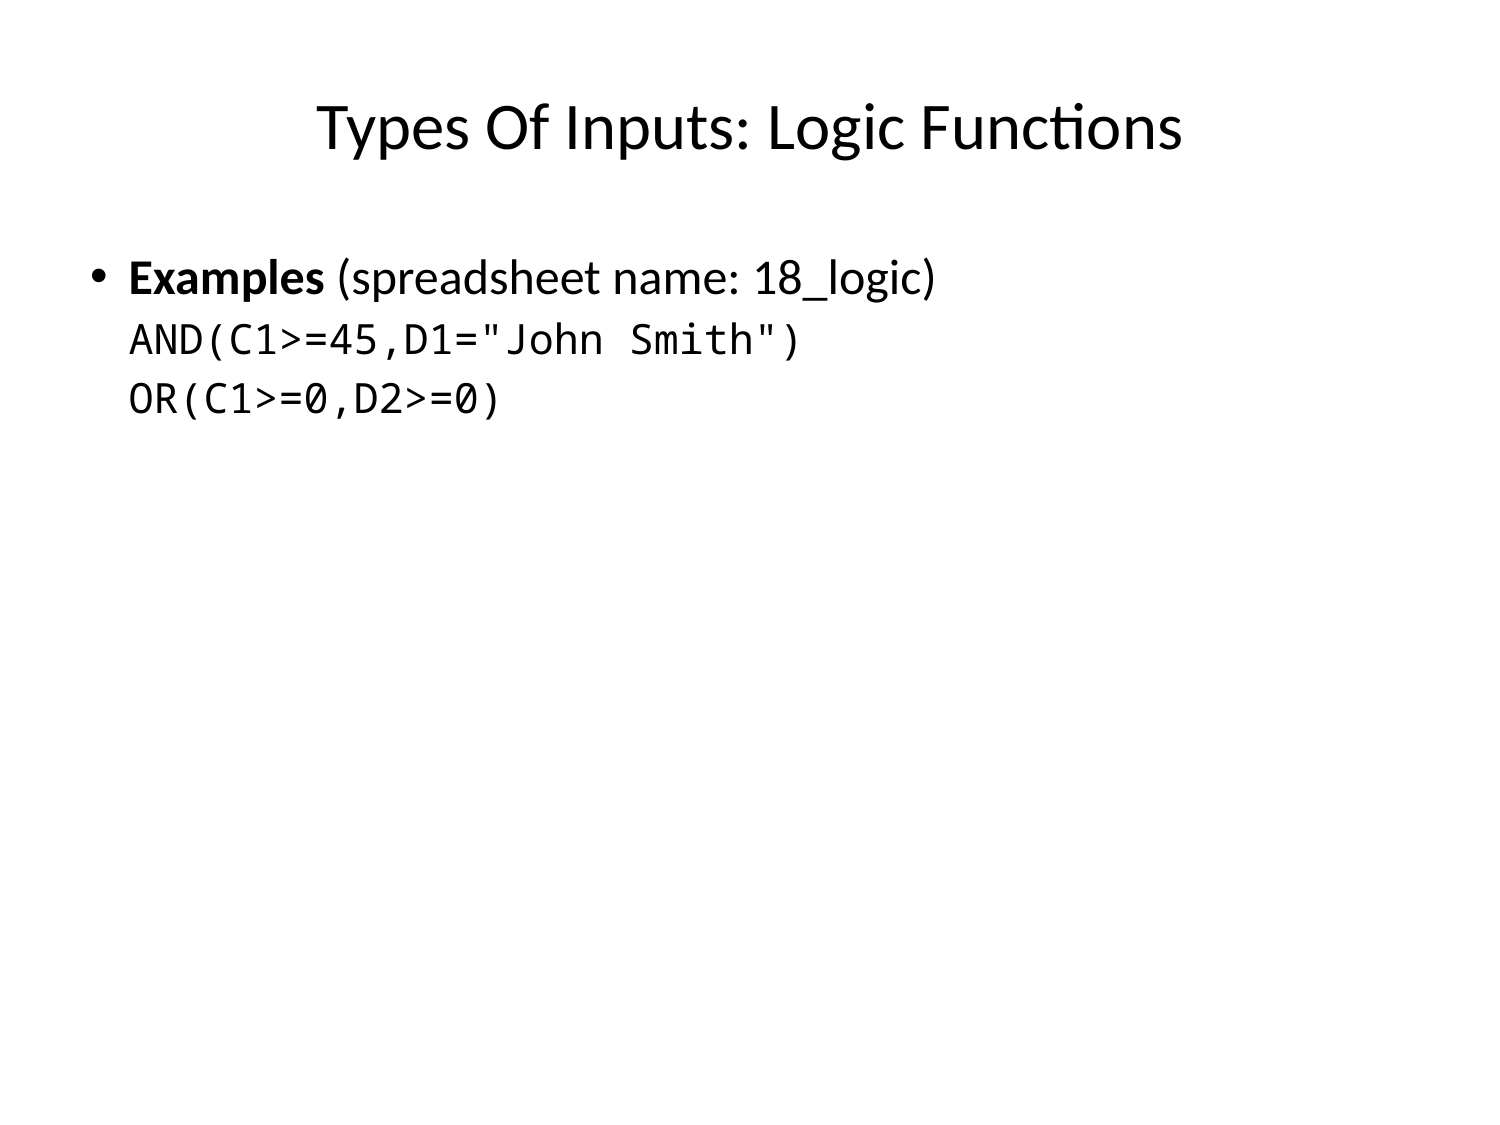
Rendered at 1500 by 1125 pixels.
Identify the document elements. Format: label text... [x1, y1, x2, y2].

title Types Of Inputs: Logic Functions [75, 45, 1425, 200]
list Examples (spreadsheet name: 18_logic) AND(C1>=45,D1="John Smith") OR(C1>=0,D2>=0) [75, 237, 1425, 1063]
